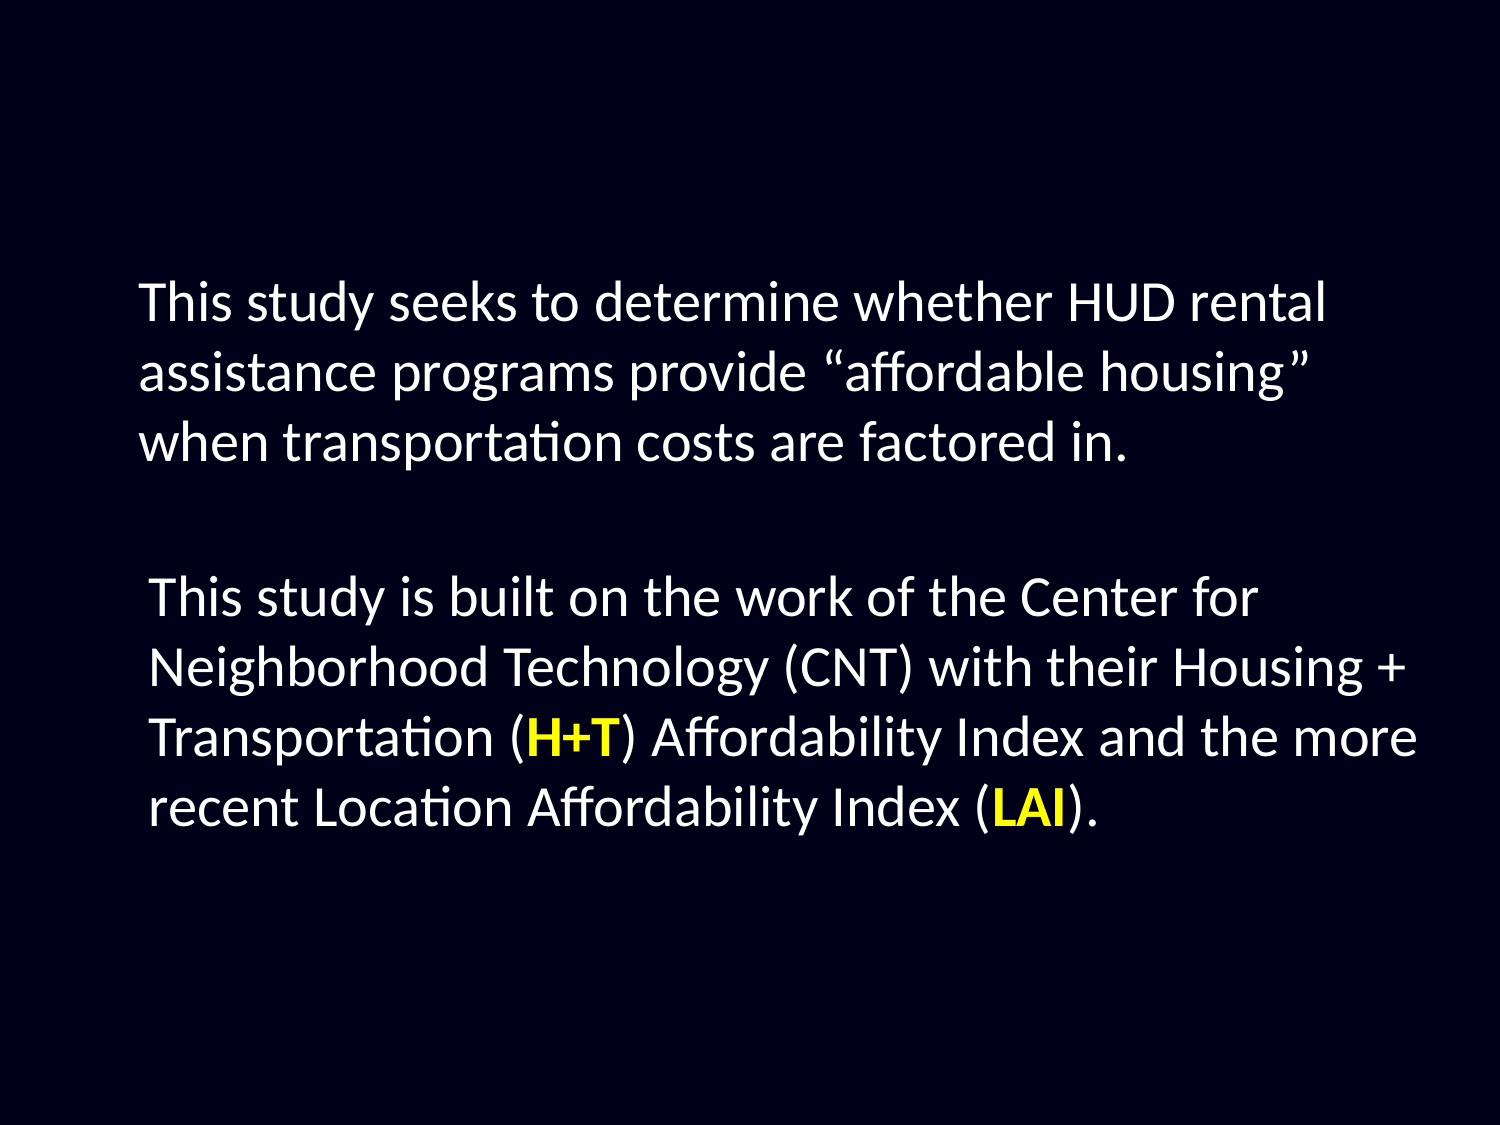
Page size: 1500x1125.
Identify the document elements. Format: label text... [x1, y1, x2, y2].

text_box This study is built on the work of the Center for Neighborhood Technology (CNT) with their Housing + Transportation (H+T) Affordability Index and the more recent Location Affordability Index (LAI). [134, 550, 1437, 845]
text_box This study seeks to determine whether HUD rental assistance programs provide “affordable housing” when transportation costs are factored in. [123, 255, 1397, 481]
